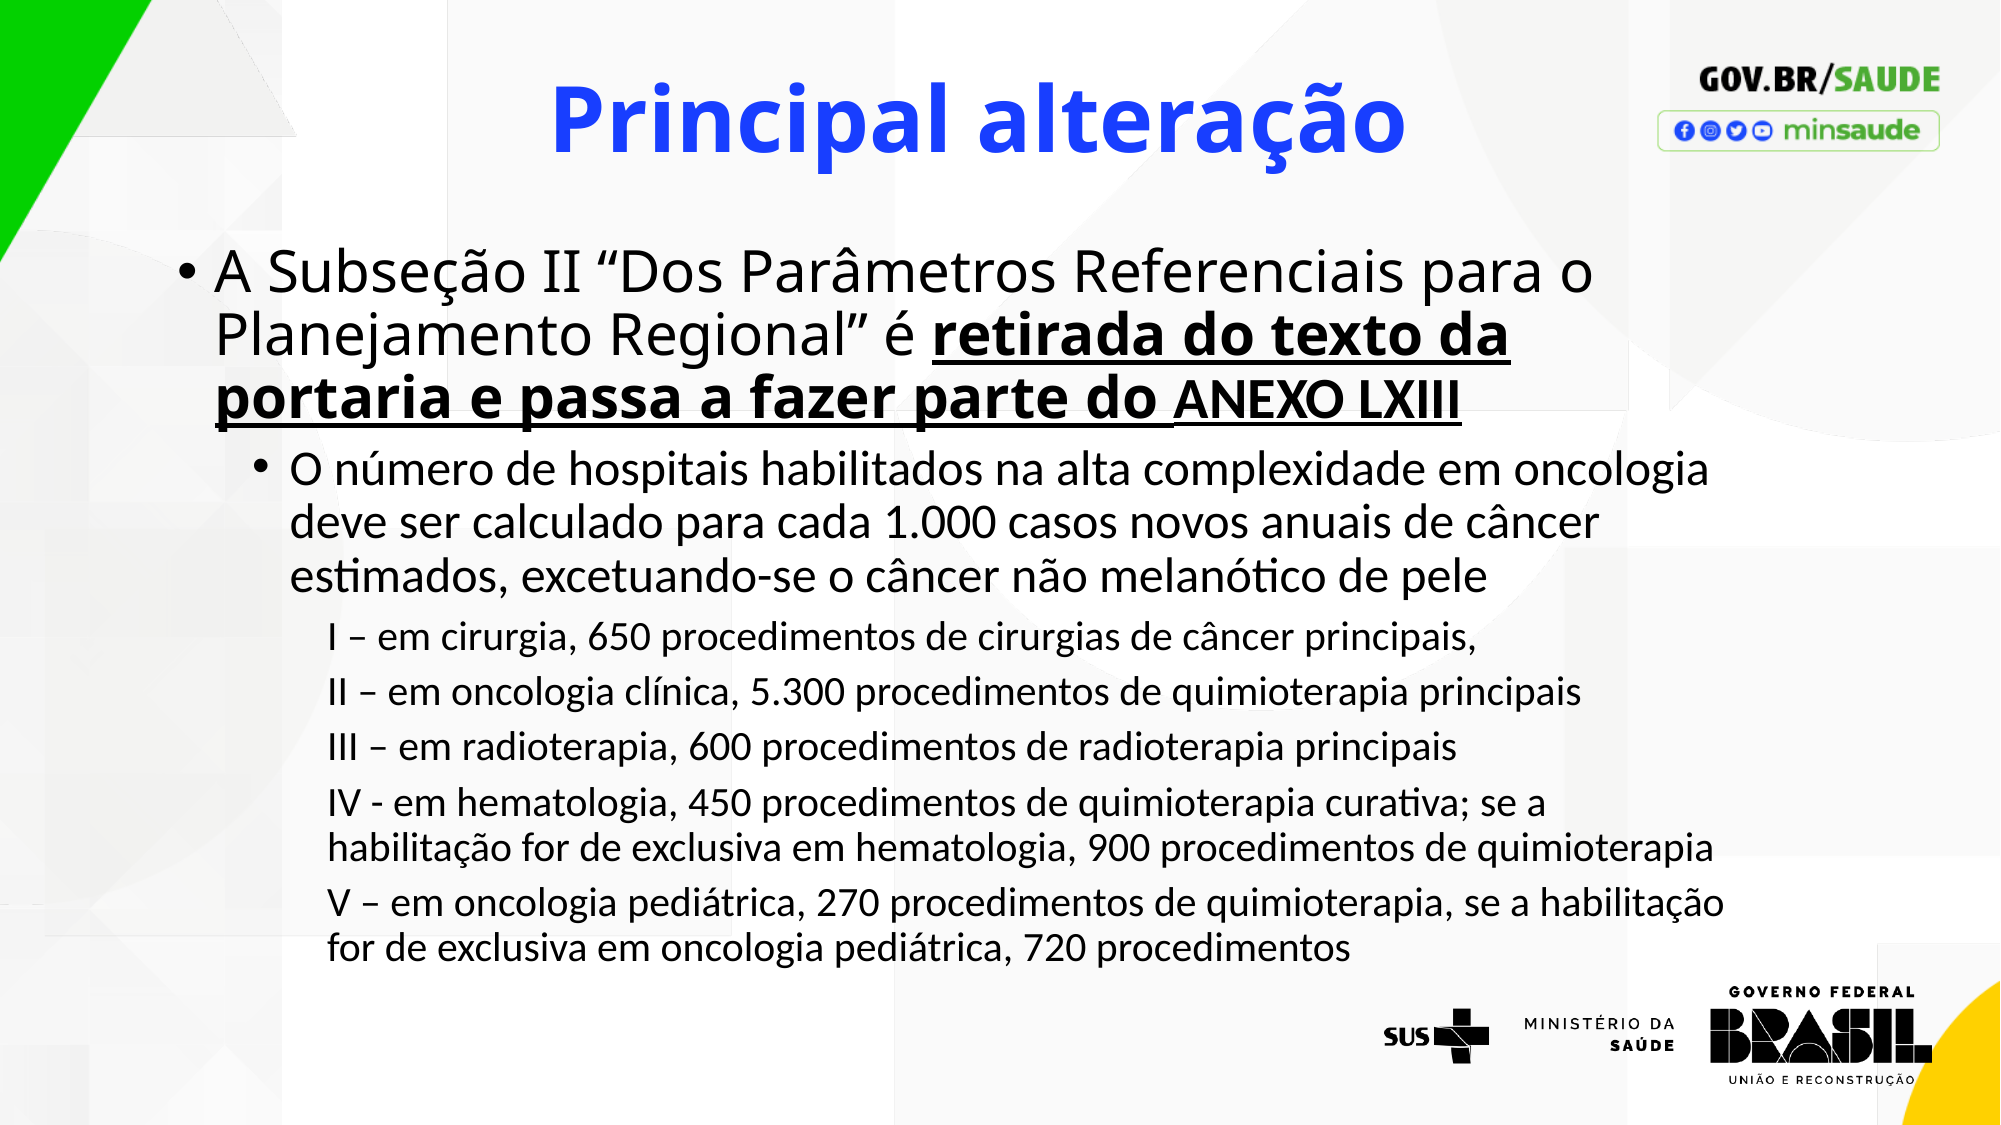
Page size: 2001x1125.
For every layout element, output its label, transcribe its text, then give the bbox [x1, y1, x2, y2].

picture [0, 0, 2000, 1125]
list A Subseção II “Dos Parâmetros Referenciais para o Planejamento Regional” é retirada do texto da portaria e passa a fazer parte do ANEXO LXIII O número de hospitais habilitados na alta complexidade em oncologia deve ser calculado para cada 1.000 casos novos anuais de câncer estimados, excetuando-se o câncer não melanótico de pele I – em cirurgia, 650 procedimentos de cirurgias de câncer principais, II – em oncologia clínica, 5.300 procedimentos de quimioterapia principais III – em radioterapia, 600 procedimentos de radioterapia principais IV - em hematologia, 450 procedimentos de quimioterapia curativa; se a habilitação for de exclusiva em hematologia, 900 procedimentos de quimioterapia V – em oncologia pediátrica, 270 procedimentos de quimioterapia, se a habilitação for de exclusiva em oncologia pediátrica, 720 procedimentos [162, 235, 1742, 837]
title Principal alteração [189, 43, 1769, 202]
